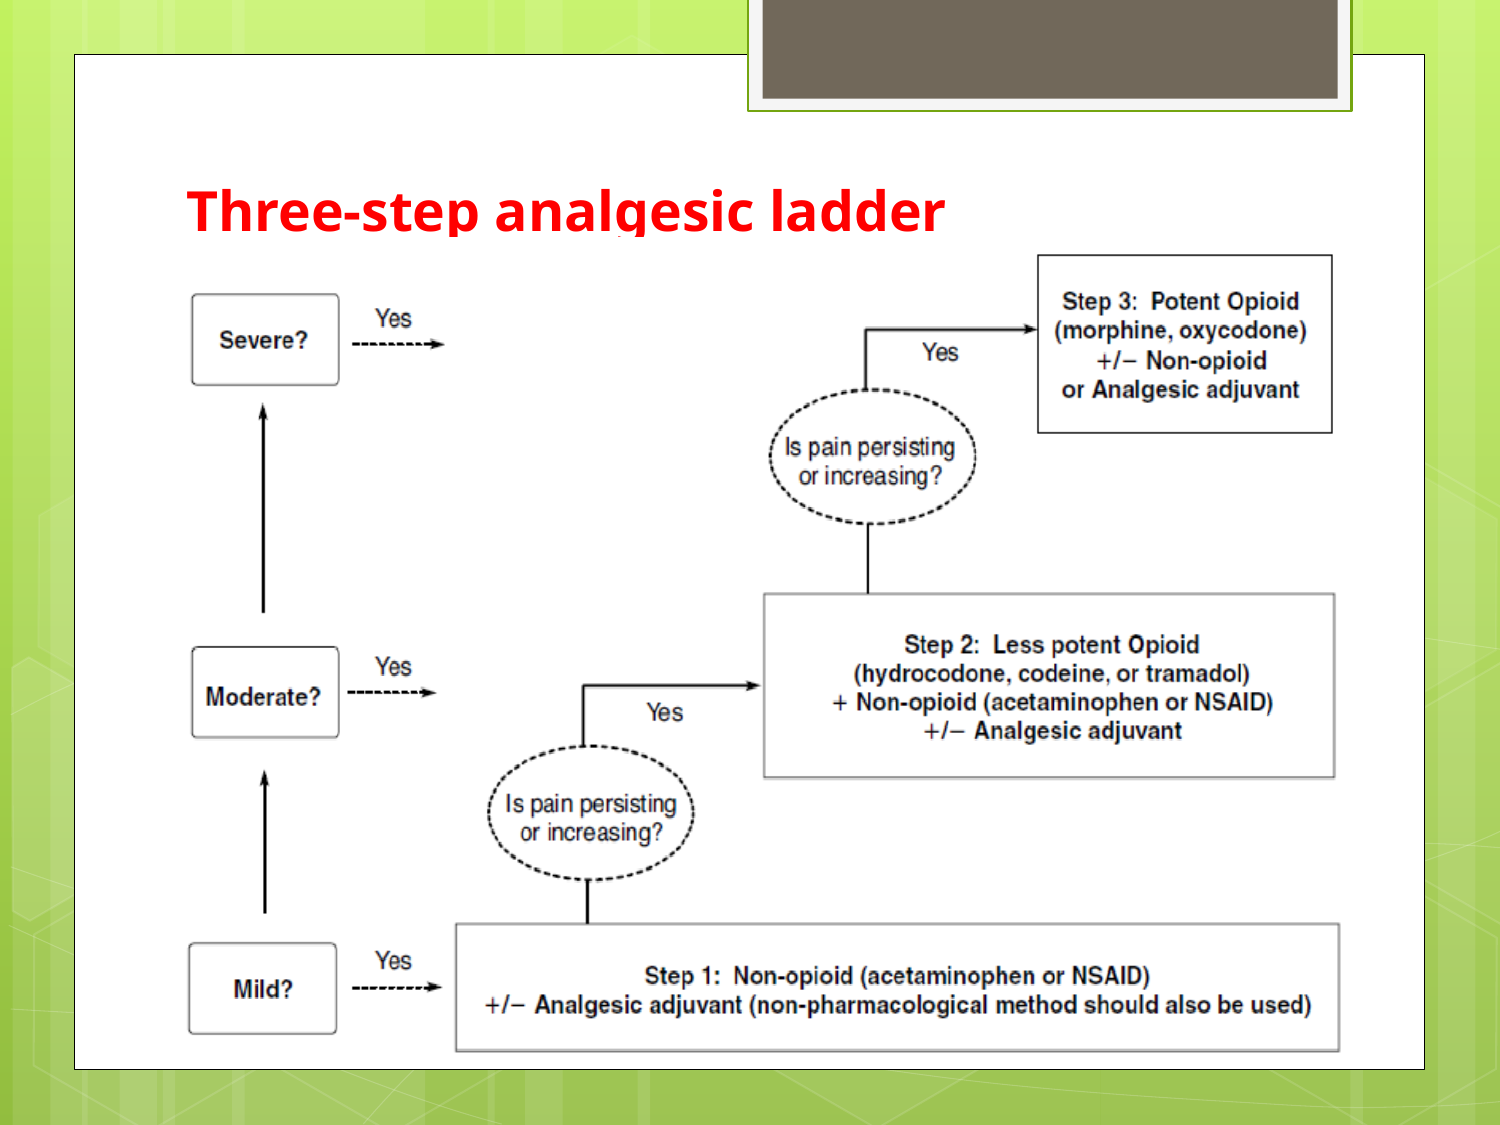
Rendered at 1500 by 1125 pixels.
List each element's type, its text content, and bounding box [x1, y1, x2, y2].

title Three-step analgesic ladder [171, 168, 1324, 235]
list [99, 237, 1401, 1063]
